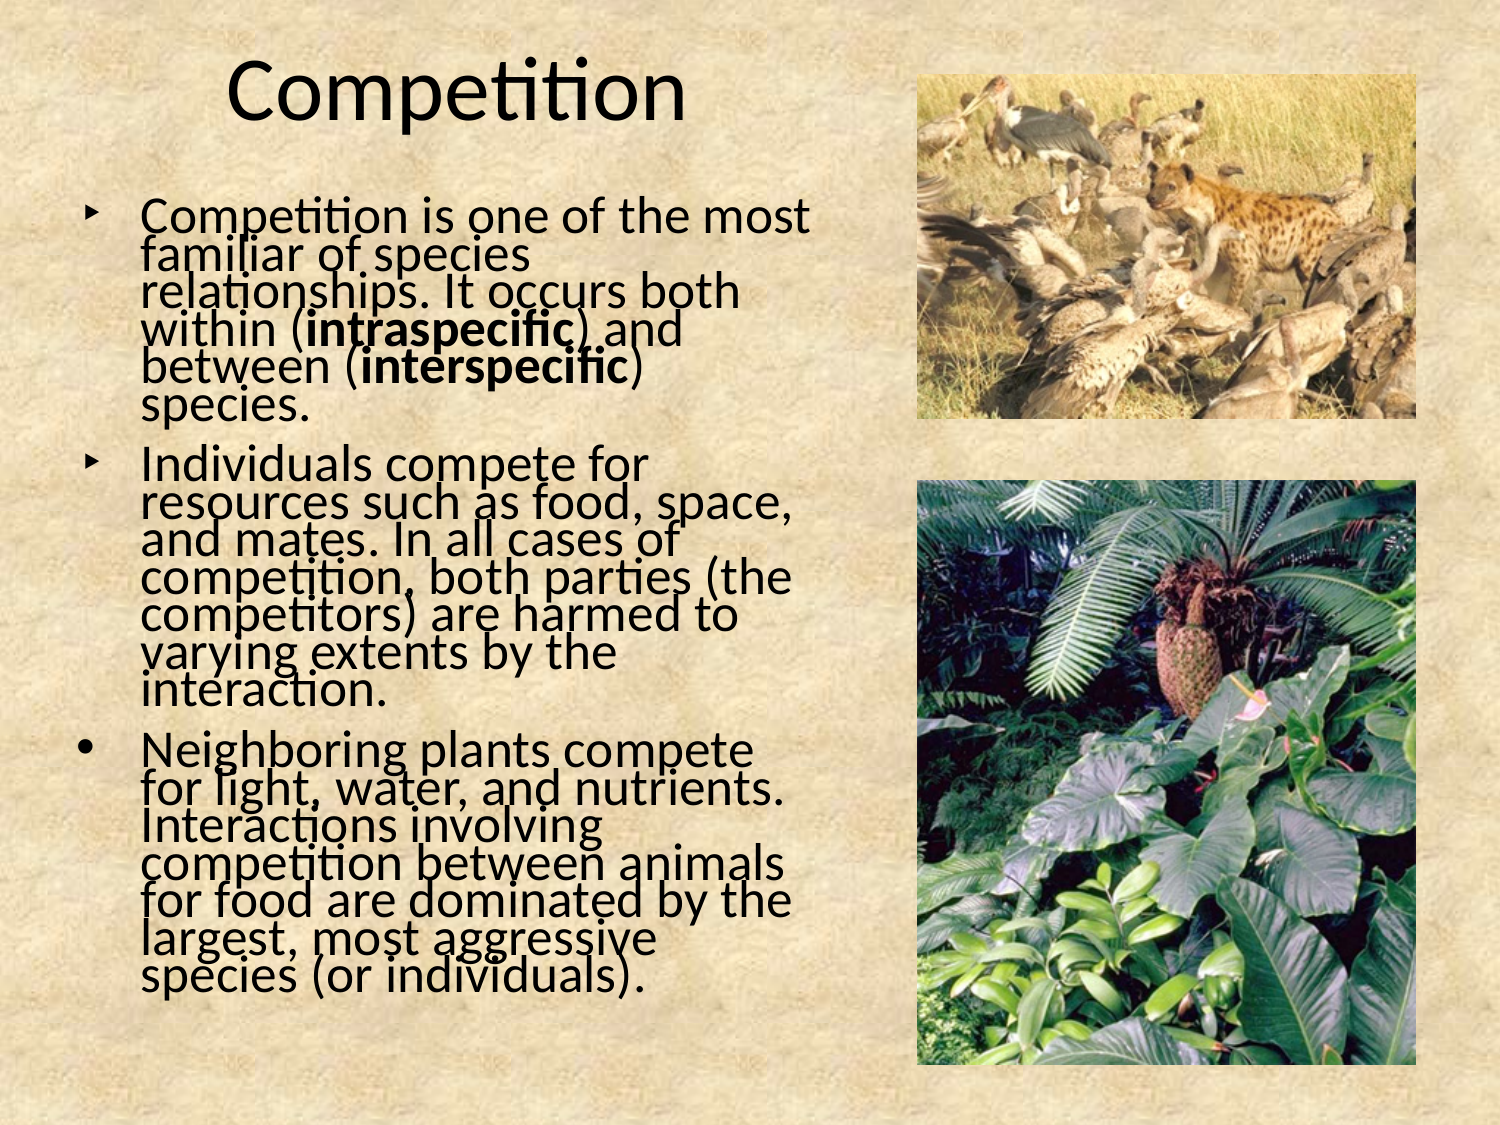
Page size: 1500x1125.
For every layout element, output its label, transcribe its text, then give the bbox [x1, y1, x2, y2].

title Competition [0, 0, 916, 147]
picture [0, 0, 1500, 1125]
list Competition is one of the most familiar of species relationships. It occurs both within (intraspecific) and between (interspecific) species. Individuals compete for resources such as food, space, and mates. In all cases of competition, both parties (the competitors) are harmed to varying extents by the interaction. Neighboring plants compete for light, water, and nutrients. Interactions involving competition between animals for food are dominated by the largest, most aggressive species (or individuals). [61, 199, 835, 1020]
